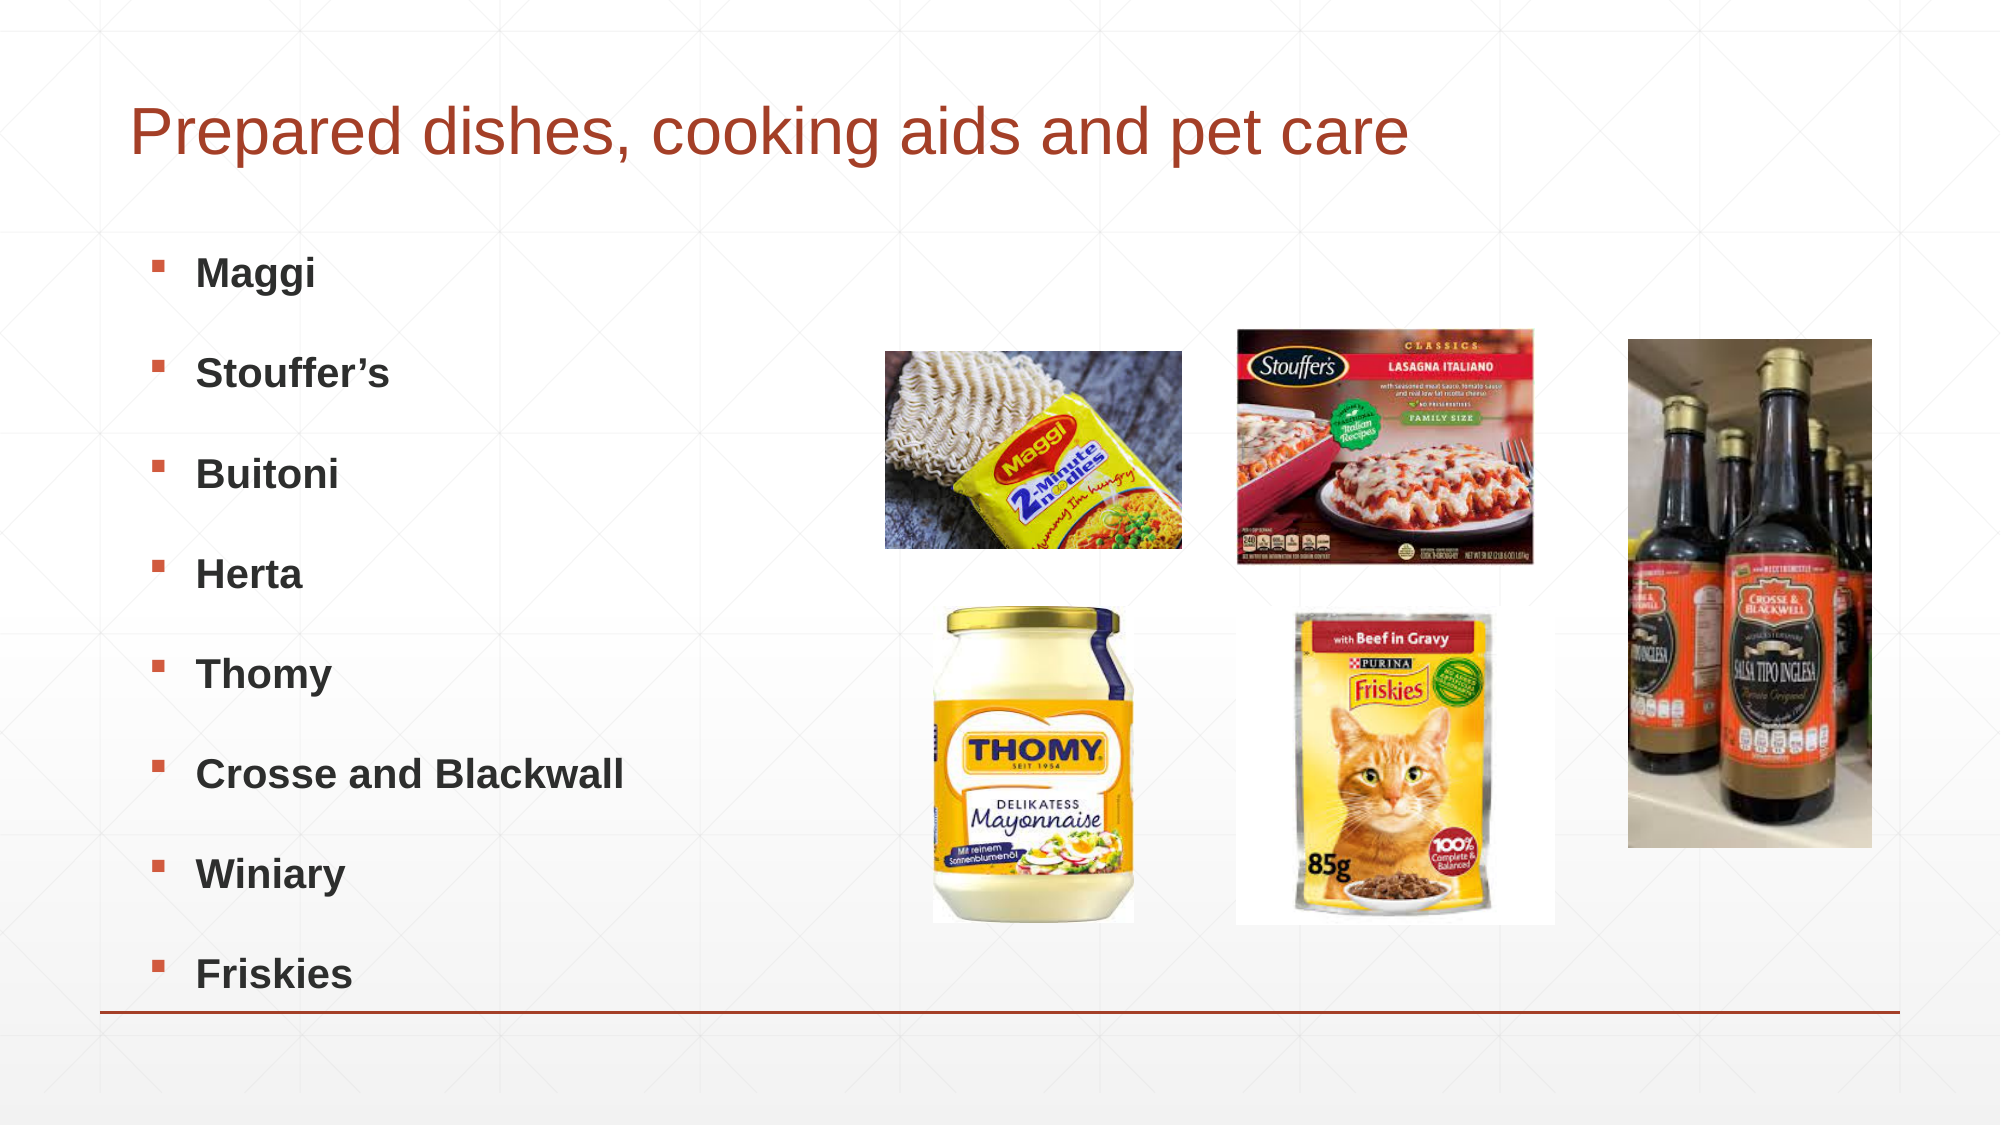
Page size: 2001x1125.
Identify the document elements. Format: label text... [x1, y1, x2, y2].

picture [1236, 606, 1555, 925]
picture [1628, 339, 1872, 848]
text_box Maggi Stouffer’s Buitoni Herta Thomy Crosse and Blackwall Winiary Friskies [133, 238, 792, 1054]
title Prepared dishes, cooking aids and pet care [115, 34, 1690, 177]
picture [885, 351, 1183, 549]
picture [933, 606, 1134, 923]
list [1236, 328, 1535, 566]
